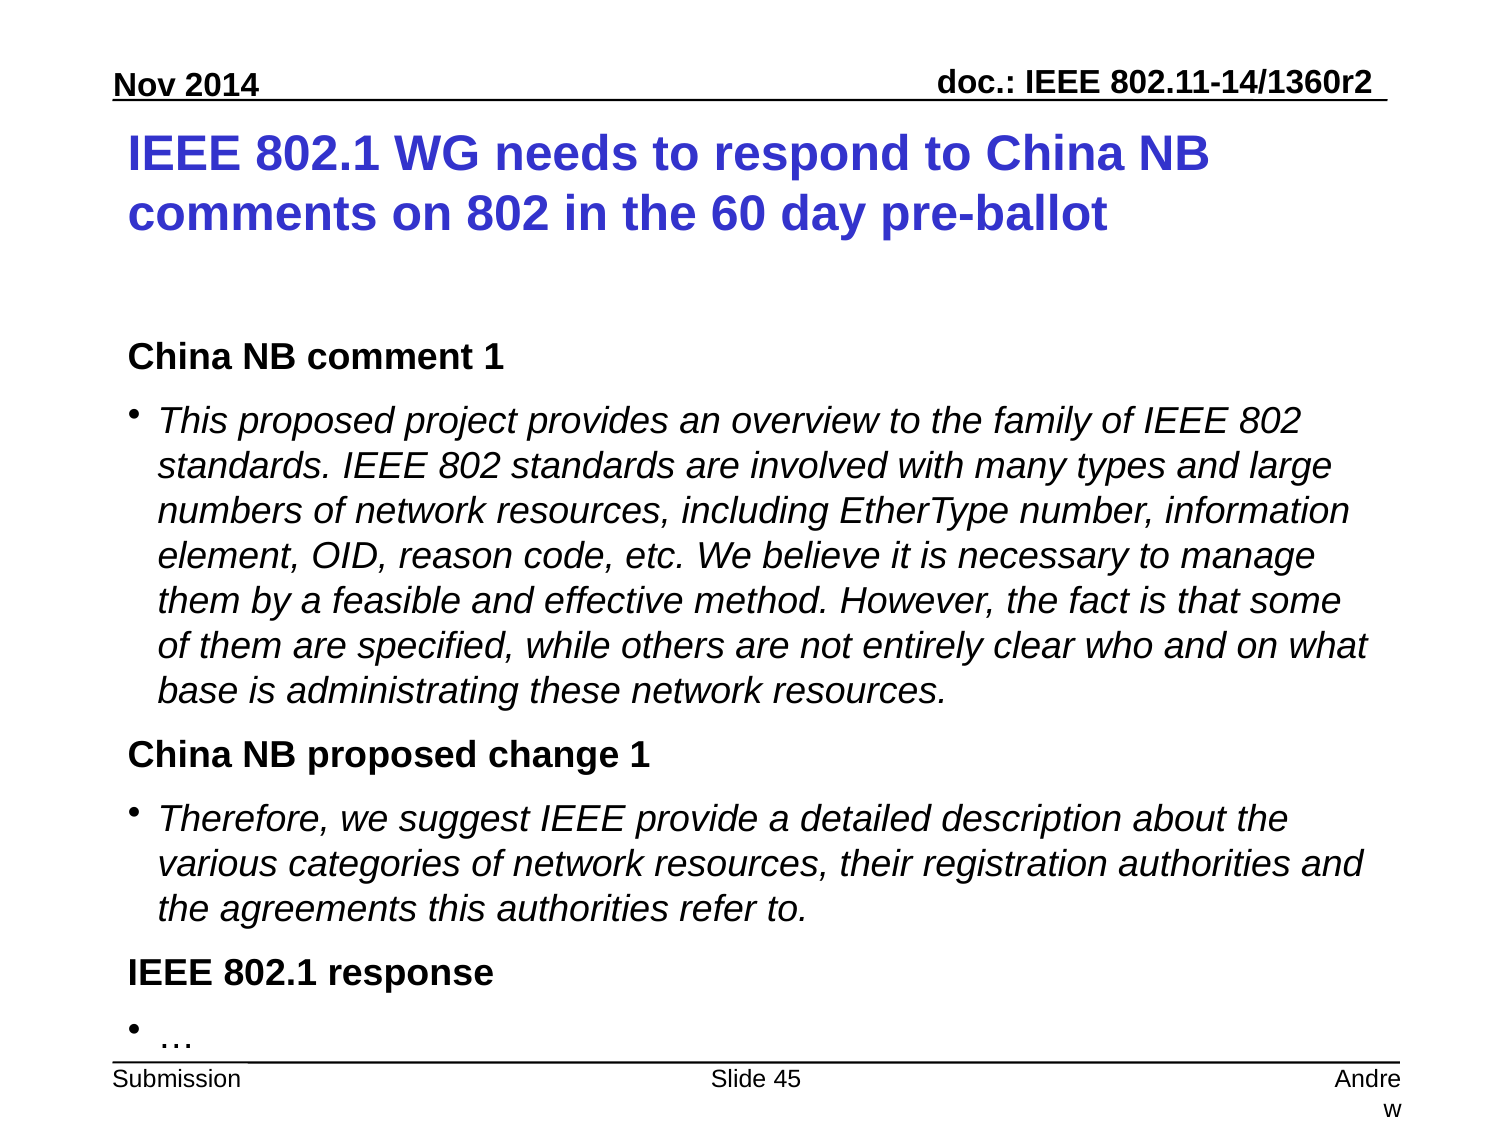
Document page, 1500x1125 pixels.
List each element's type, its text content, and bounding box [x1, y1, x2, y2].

title IEEE 802.1 WG needs to respond to China NB comments on 802 in the 60 day pre-ballot [112, 112, 1388, 288]
slide_number Slide 45 [709, 1061, 803, 1093]
footer Andrew Myles, Cisco [1320, 1061, 1402, 1093]
list China NB comment 1 This proposed project provides an overview to the family of IEEE 802 standards. IEEE 802 standards are involved with many types and large numbers of network resources, including EtherType number, information element, OID, reason code, etc. We believe it is necessary to manage them by a feasible and effective method. However, the fact is that some of them are specified, while others are not entirely clear who and on what base is administrating these network resources. China NB proposed change 1 Therefore, we suggest IEEE provide a detailed description about the various categories of network resources, their registration authorities and the agreements this authorities refer to. IEEE 802.1 response … [112, 324, 1388, 1000]
